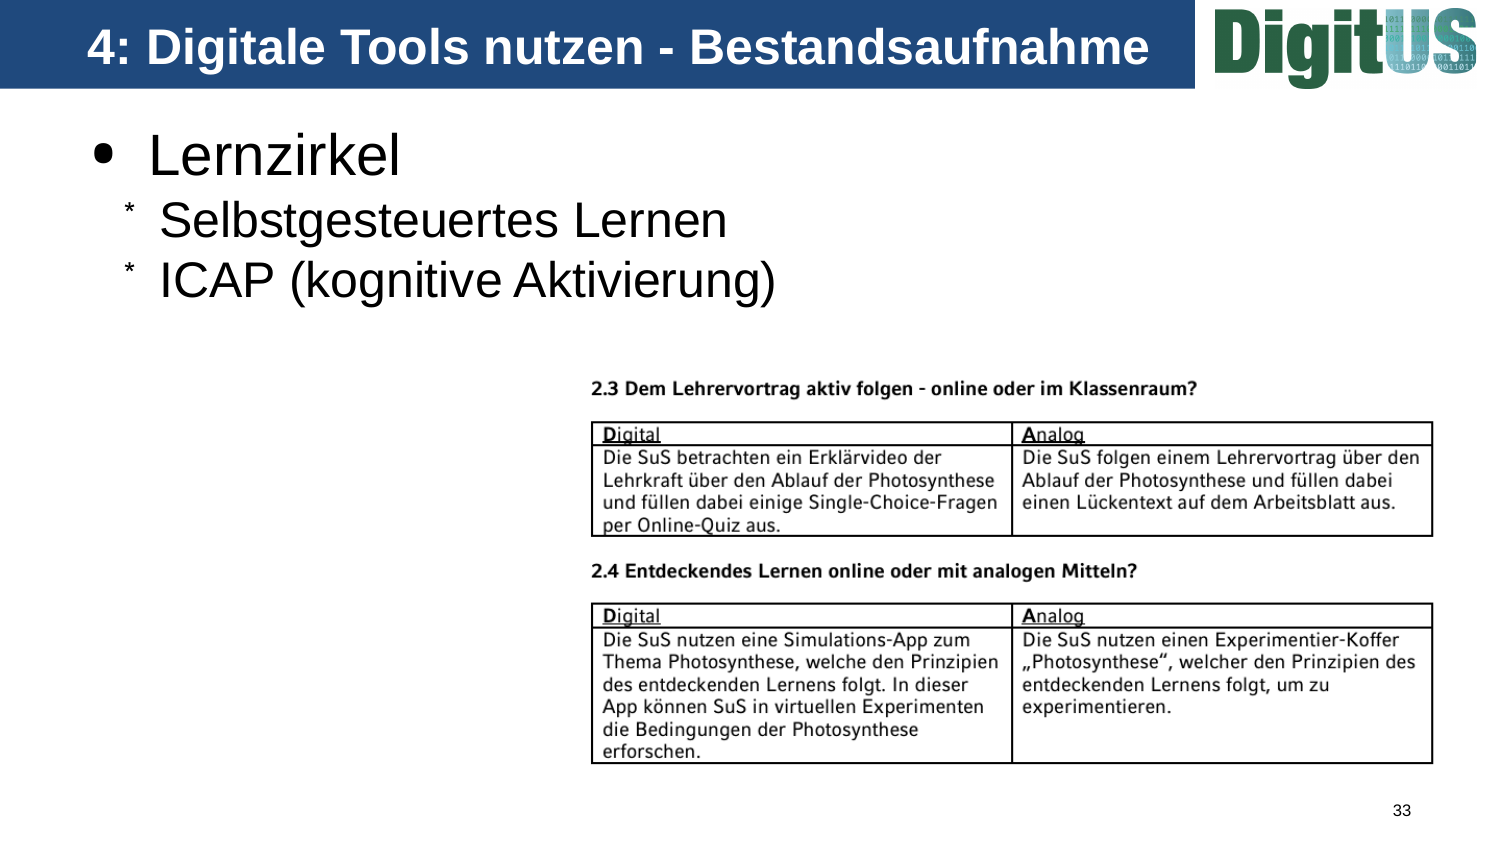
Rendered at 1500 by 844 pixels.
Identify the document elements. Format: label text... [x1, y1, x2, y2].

title 4: Digitale Tools nutzen - Bestandsaufnahme [0, 0, 1195, 89]
picture [566, 366, 1500, 785]
slide_number 33 [1088, 793, 1412, 821]
picture [1215, 8, 1477, 89]
list Lernzirkel Selbstgesteuertes Lernen ICAP (kognitive Aktivierung) [88, 117, 1412, 757]
